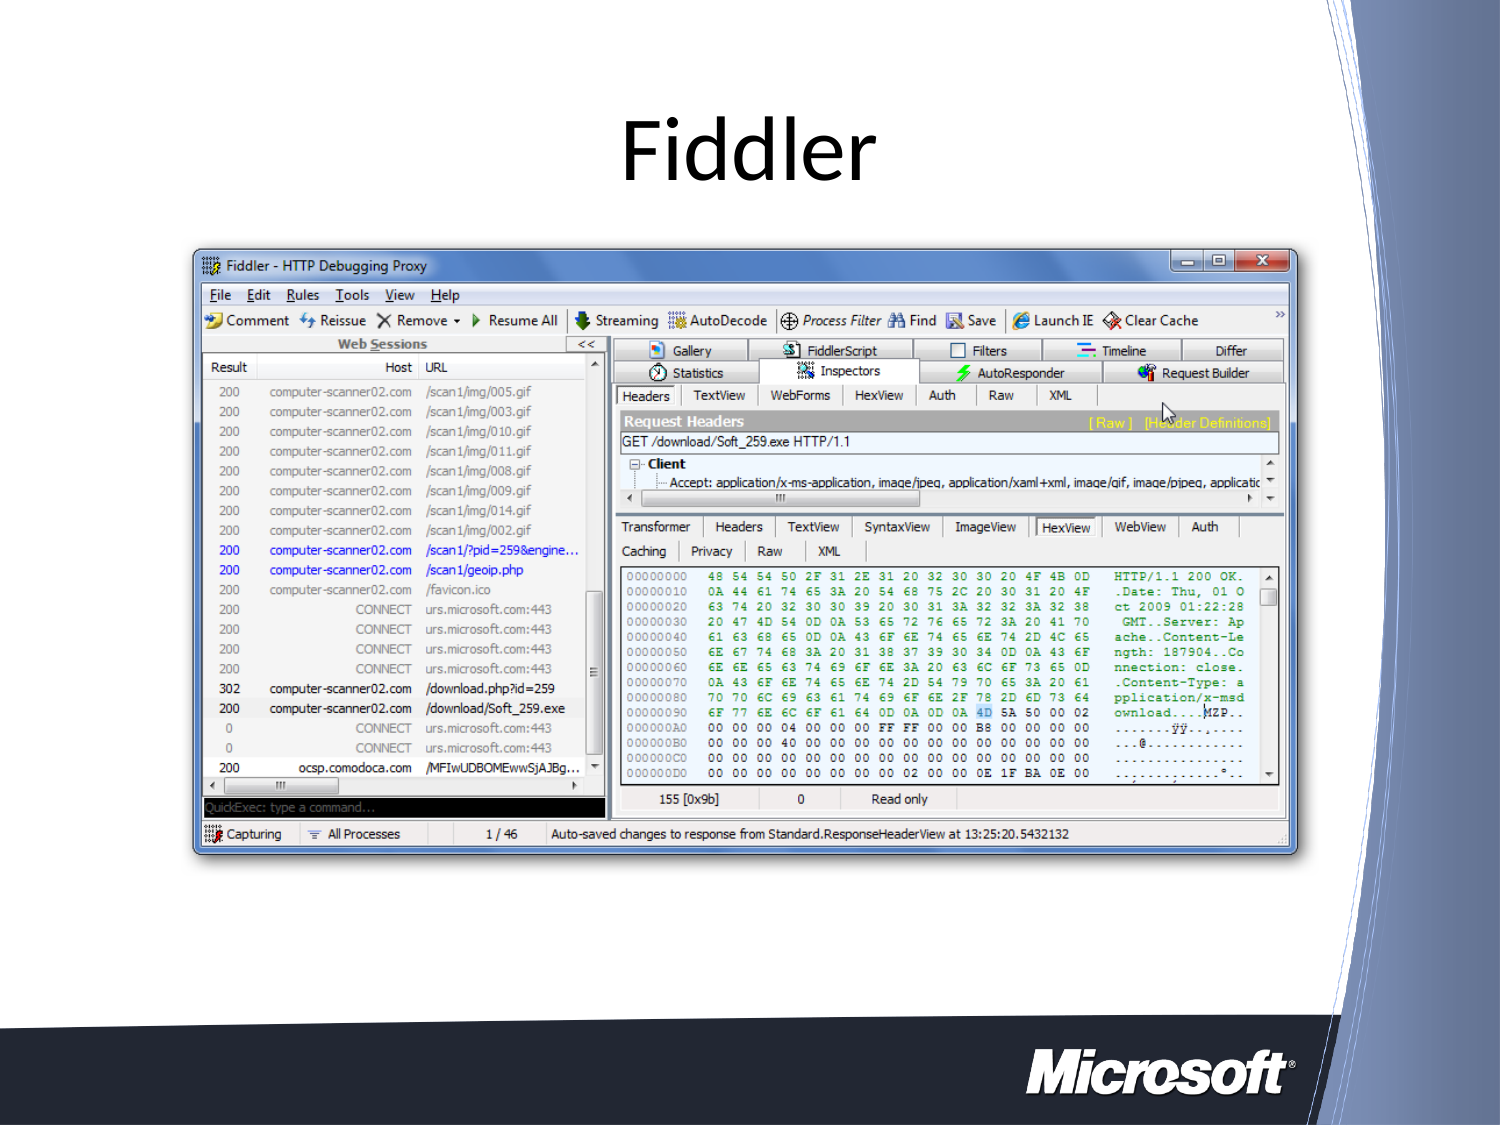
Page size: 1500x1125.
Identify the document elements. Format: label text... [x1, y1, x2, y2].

title Fiddler [112, 37, 1388, 279]
picture [1025, 1049, 1298, 1097]
picture [180, 237, 1319, 876]
